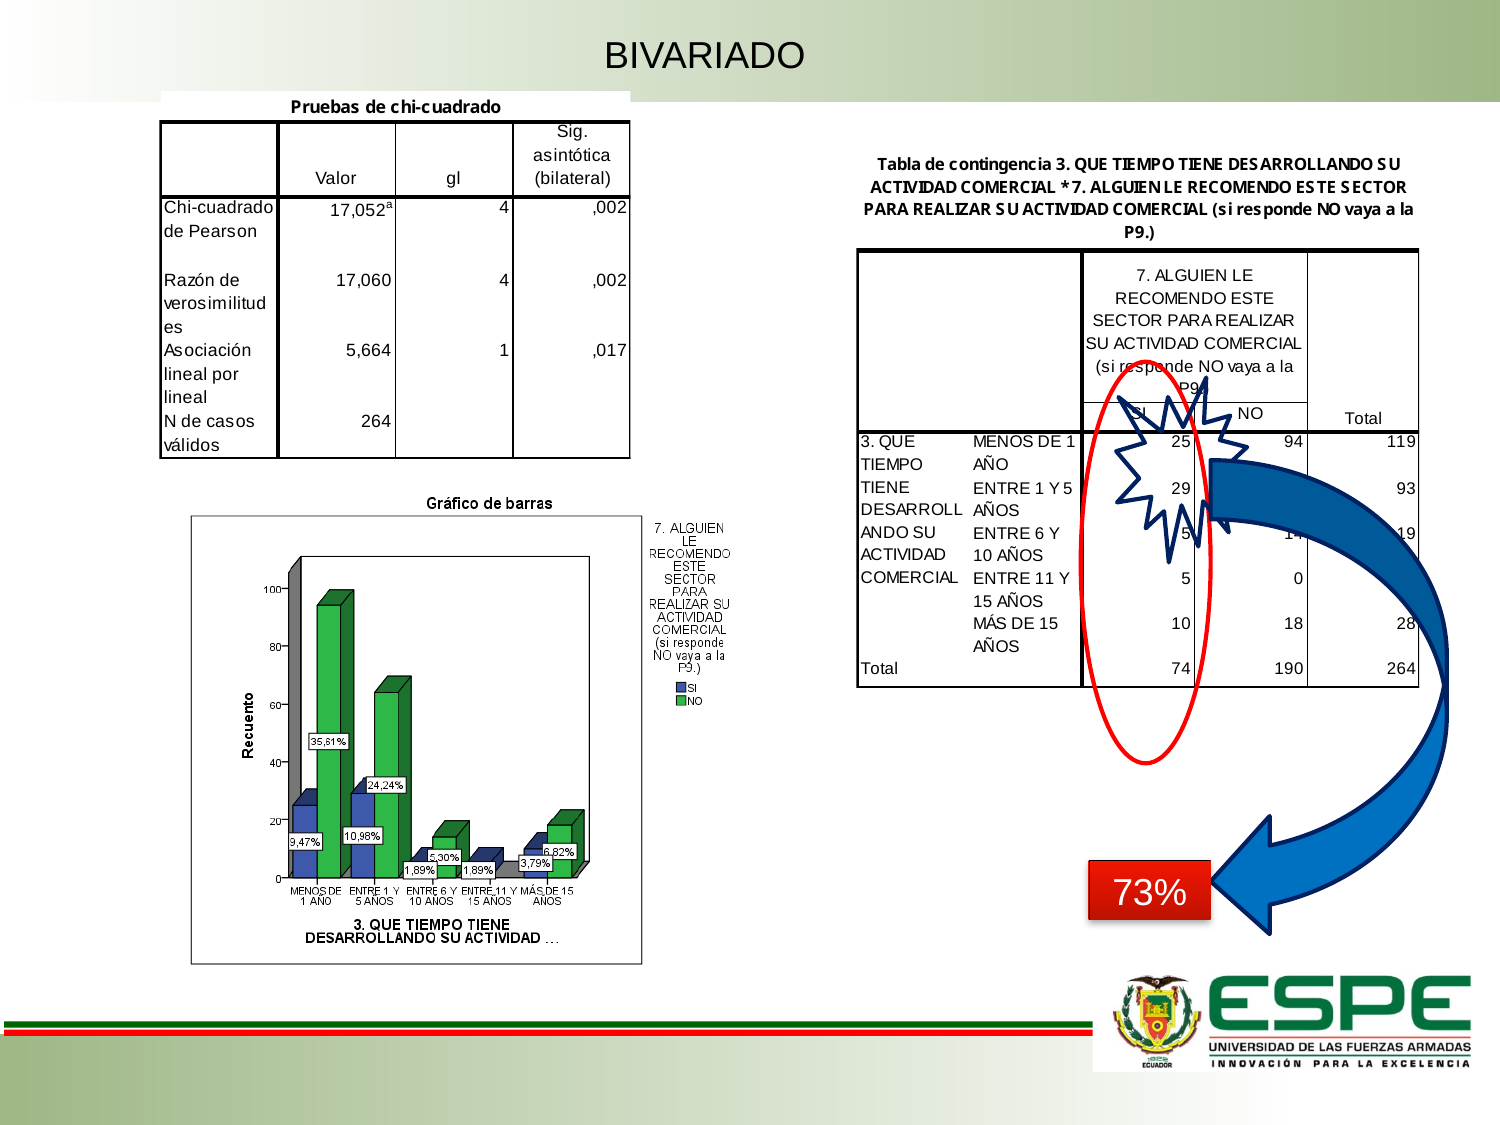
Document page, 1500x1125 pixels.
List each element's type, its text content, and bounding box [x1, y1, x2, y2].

picture [1092, 968, 1495, 1072]
text_box [1215, 571, 1449, 937]
text_box [1095, 697, 1197, 766]
picture [159, 90, 633, 461]
text_box 73% [1088, 860, 1211, 920]
picture [182, 479, 795, 970]
picture [856, 145, 1421, 690]
text_box BIVARIADO [589, 23, 857, 84]
